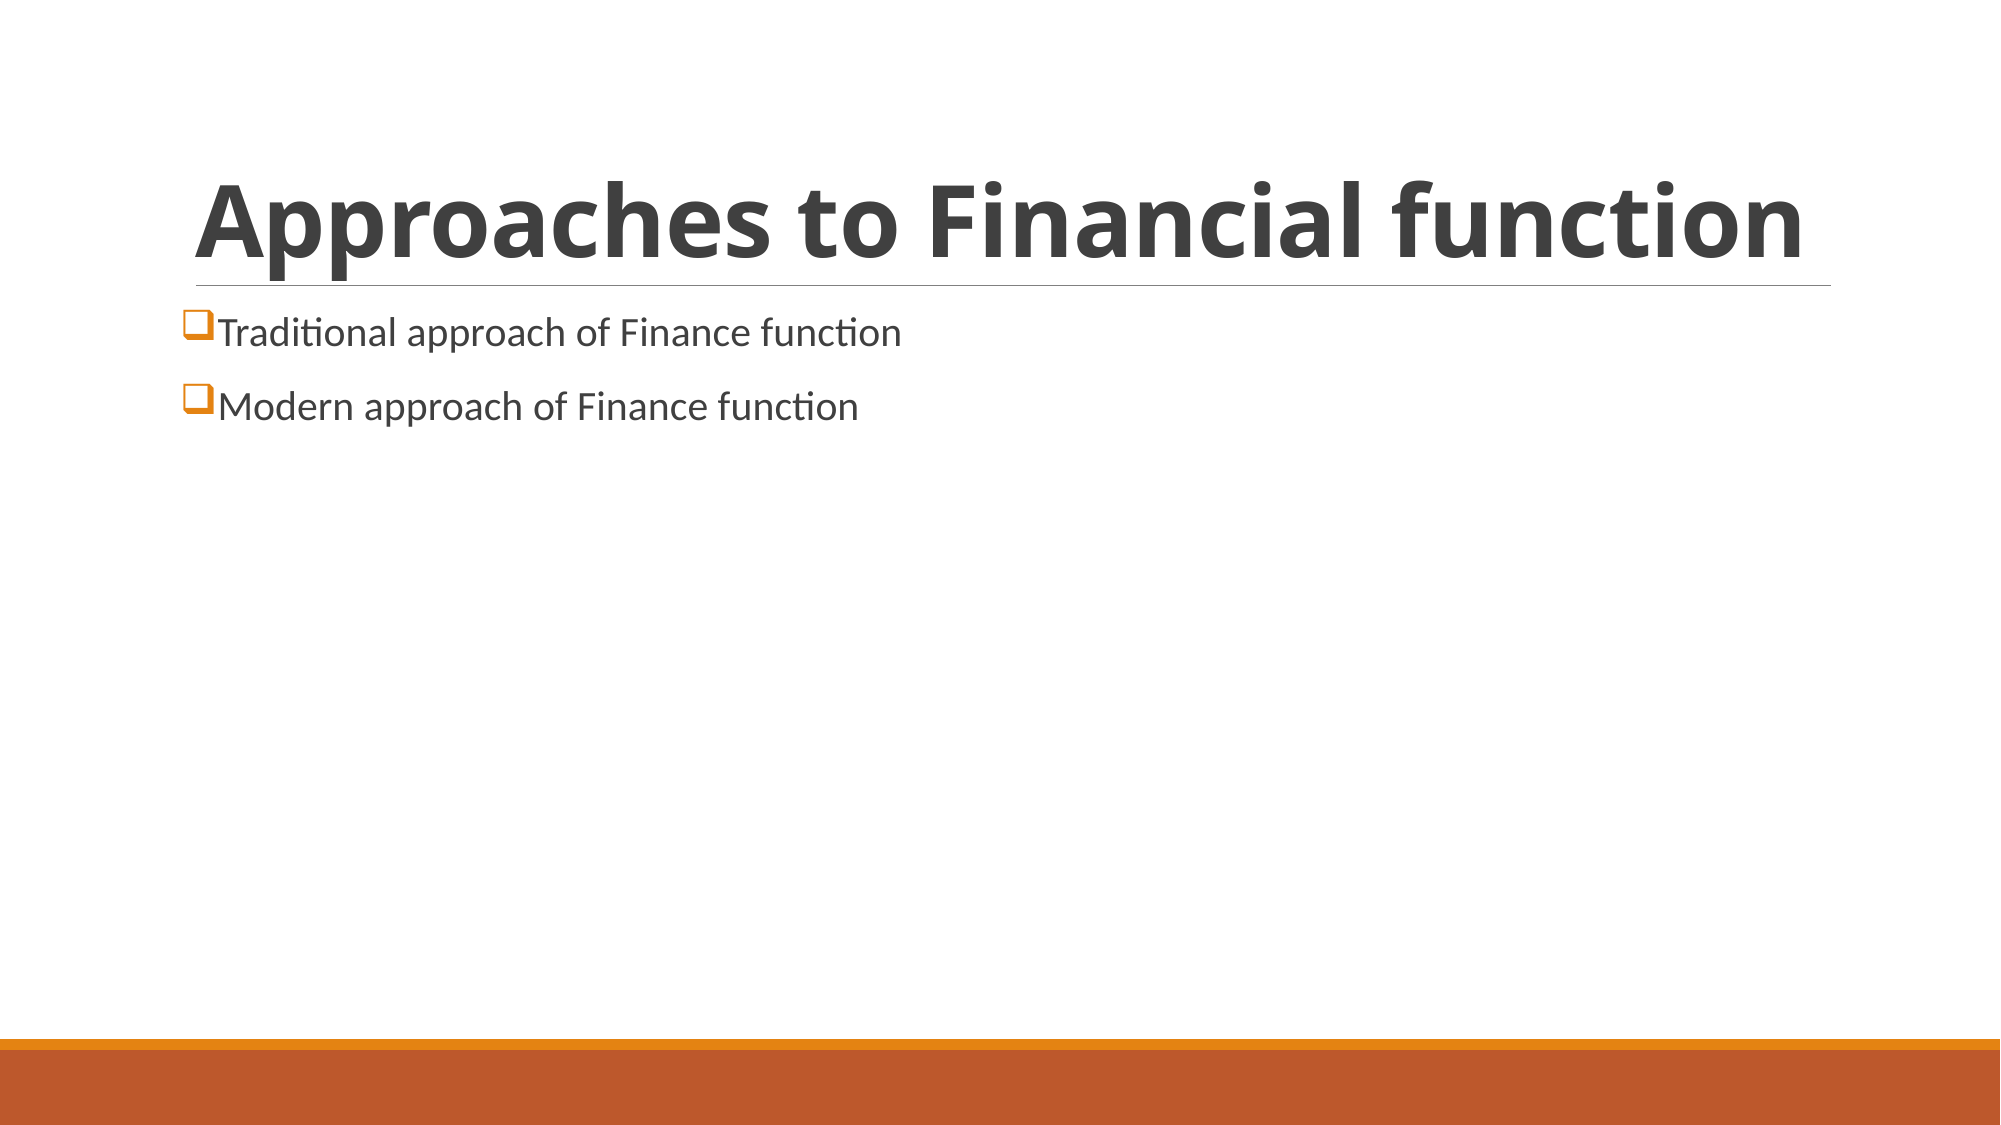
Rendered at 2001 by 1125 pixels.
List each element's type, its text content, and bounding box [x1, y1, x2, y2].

title Approaches to Financial function [180, 47, 1830, 285]
list Traditional approach of Finance function Modern approach of Finance function [180, 302, 1830, 963]
